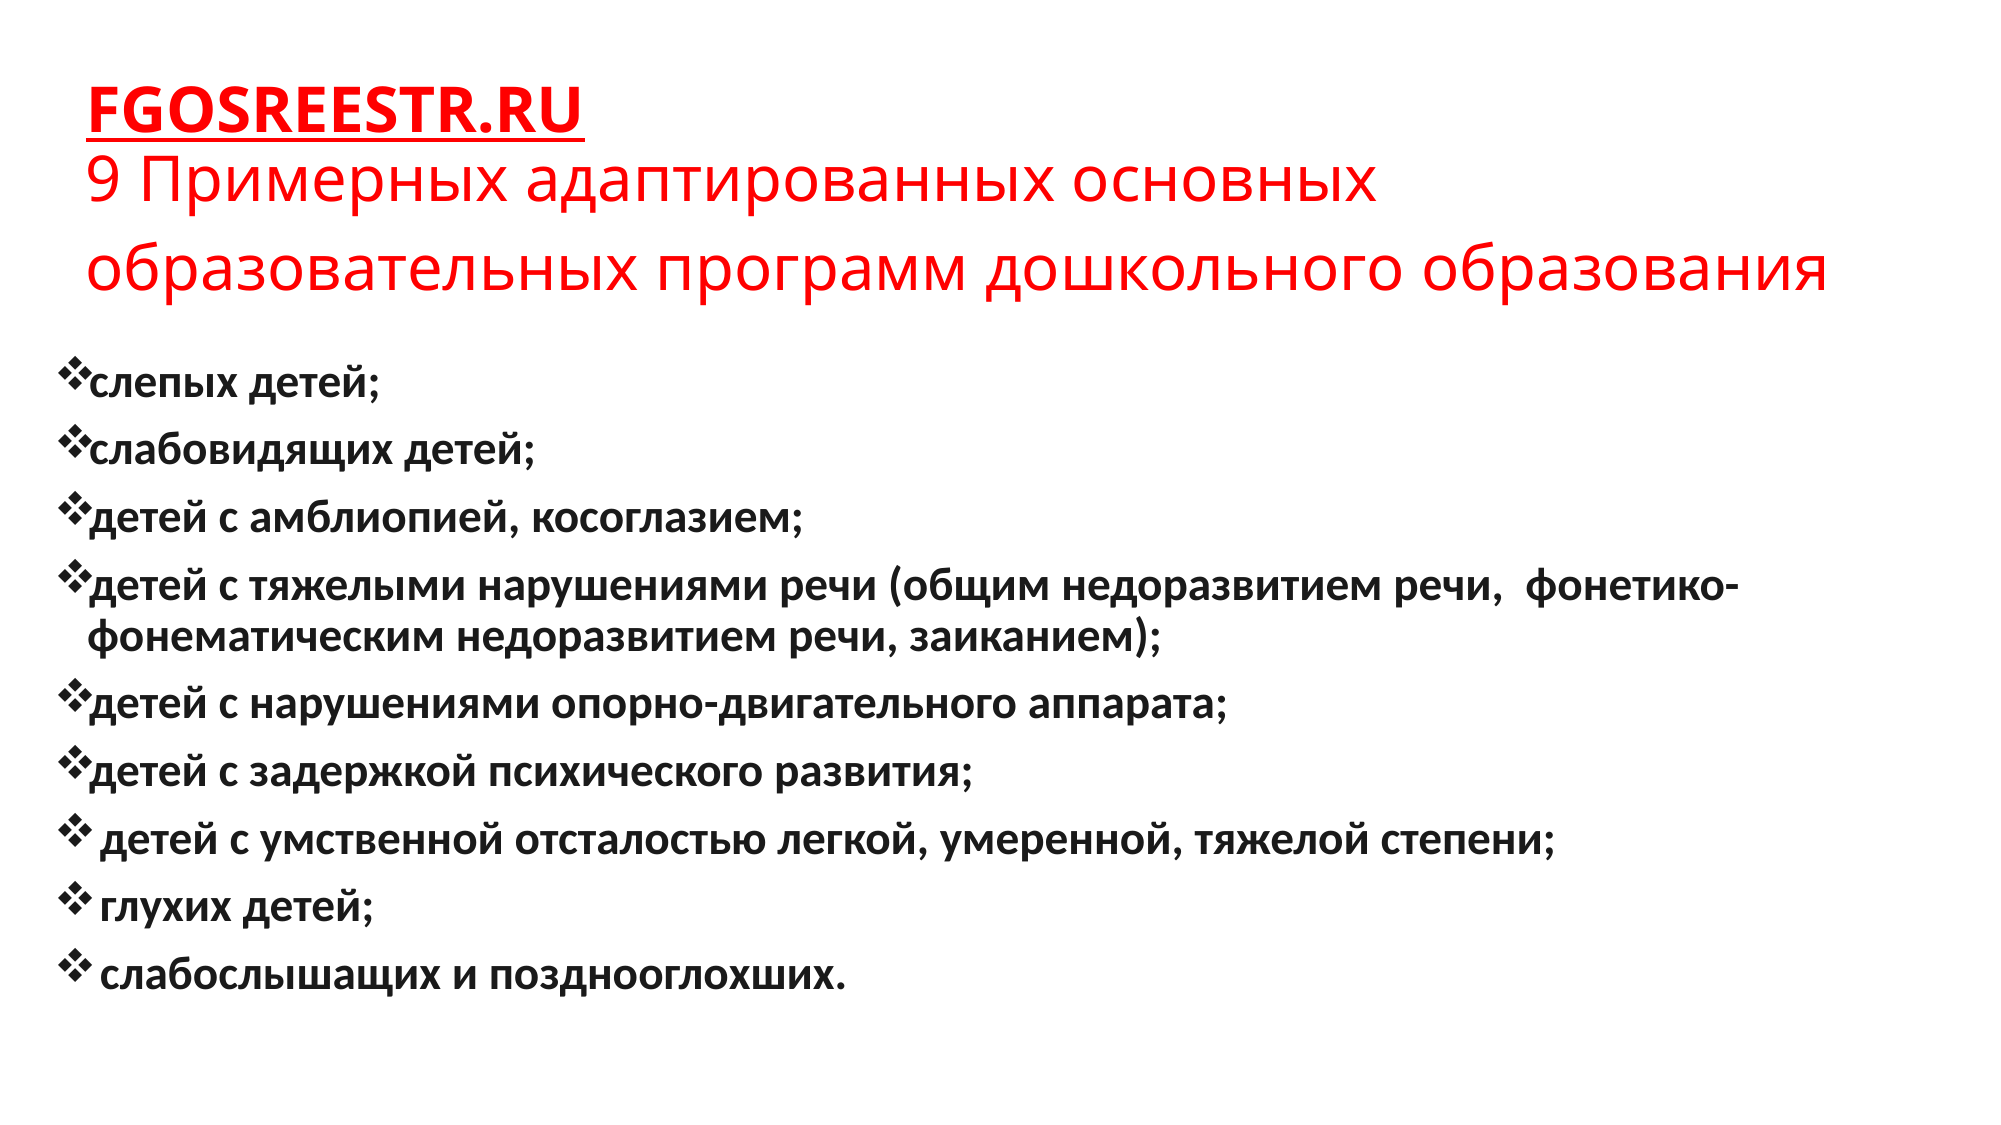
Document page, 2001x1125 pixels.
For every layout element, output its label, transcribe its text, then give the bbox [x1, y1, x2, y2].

title FGOSREESTR.RU 9 Примерных адаптированных основных образовательных программ дошкольного образования [70, 0, 1914, 319]
list слепых детей; слабовидящих детей; детей с амблиопией, косоглазием; детей с тяжелыми нарушениями речи (общим недоразвитием речи, фонетико-фонематическим недоразвитием речи, заиканием); детей с нарушениями опорно-двигательного аппарата; детей с задержкой психического развития; детей с умственной отсталостью легкой, умеренной, тяжелой степени; глухих детей; слабослышащих и позднооглохших. [39, 349, 2000, 1010]
